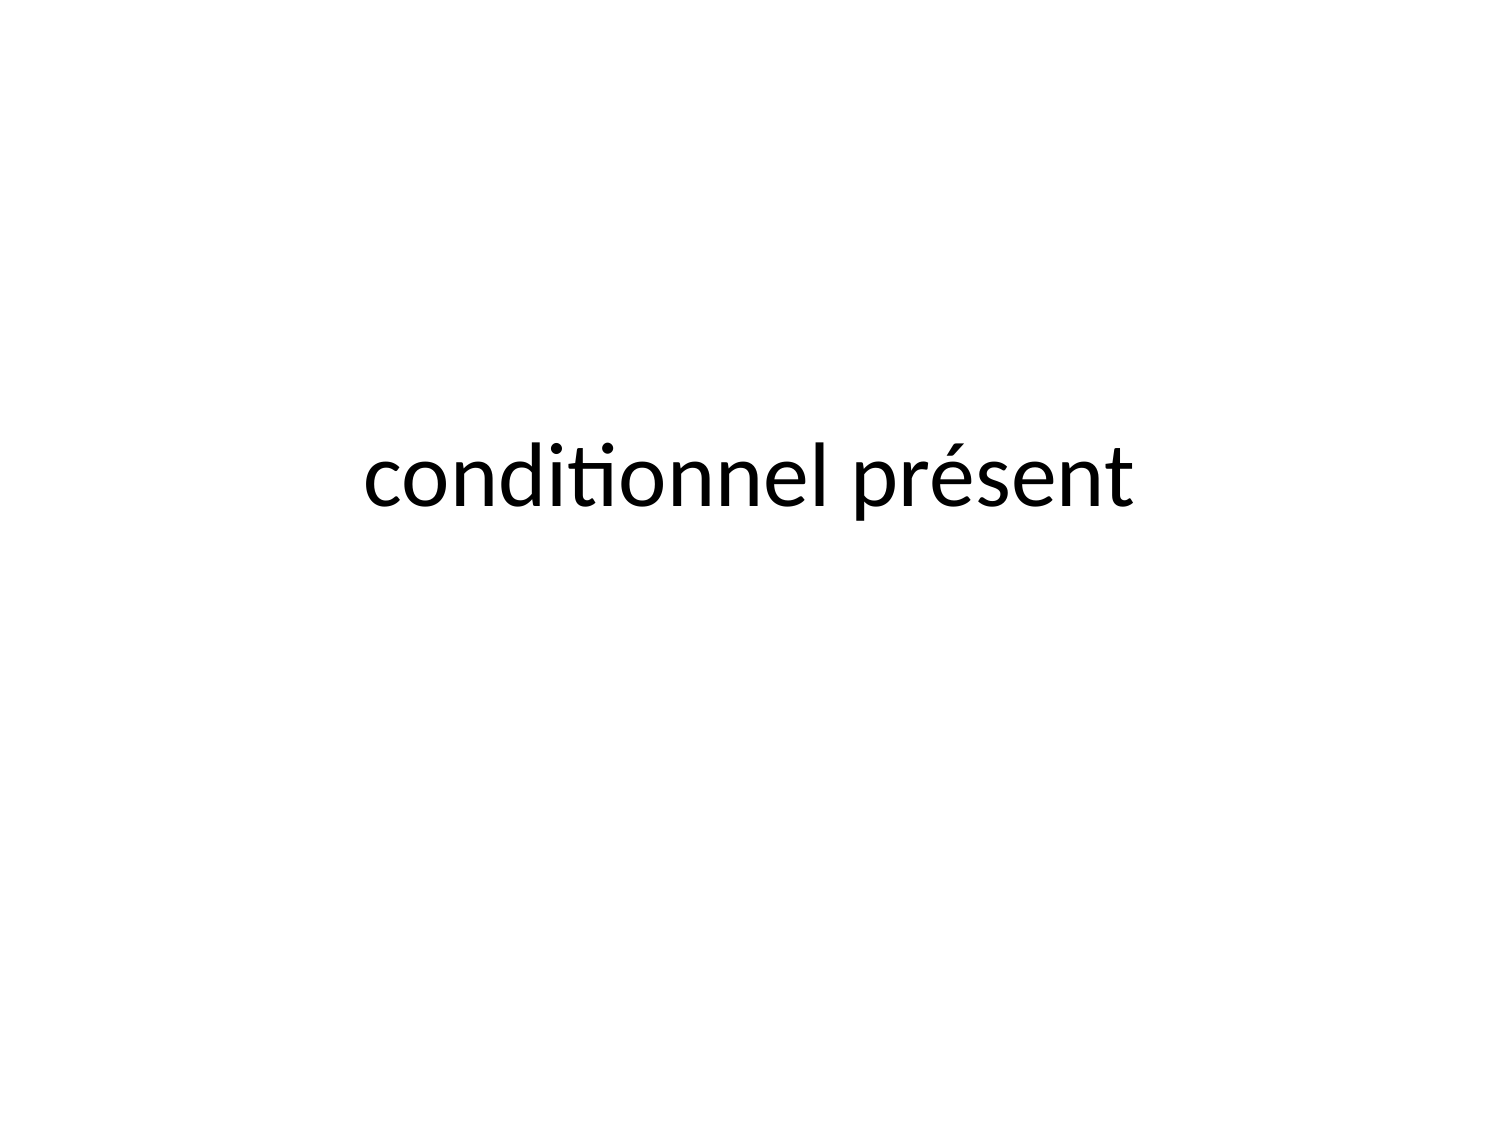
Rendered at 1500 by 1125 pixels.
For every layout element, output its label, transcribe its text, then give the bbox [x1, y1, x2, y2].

title conditionnel présent [112, 349, 1388, 591]
